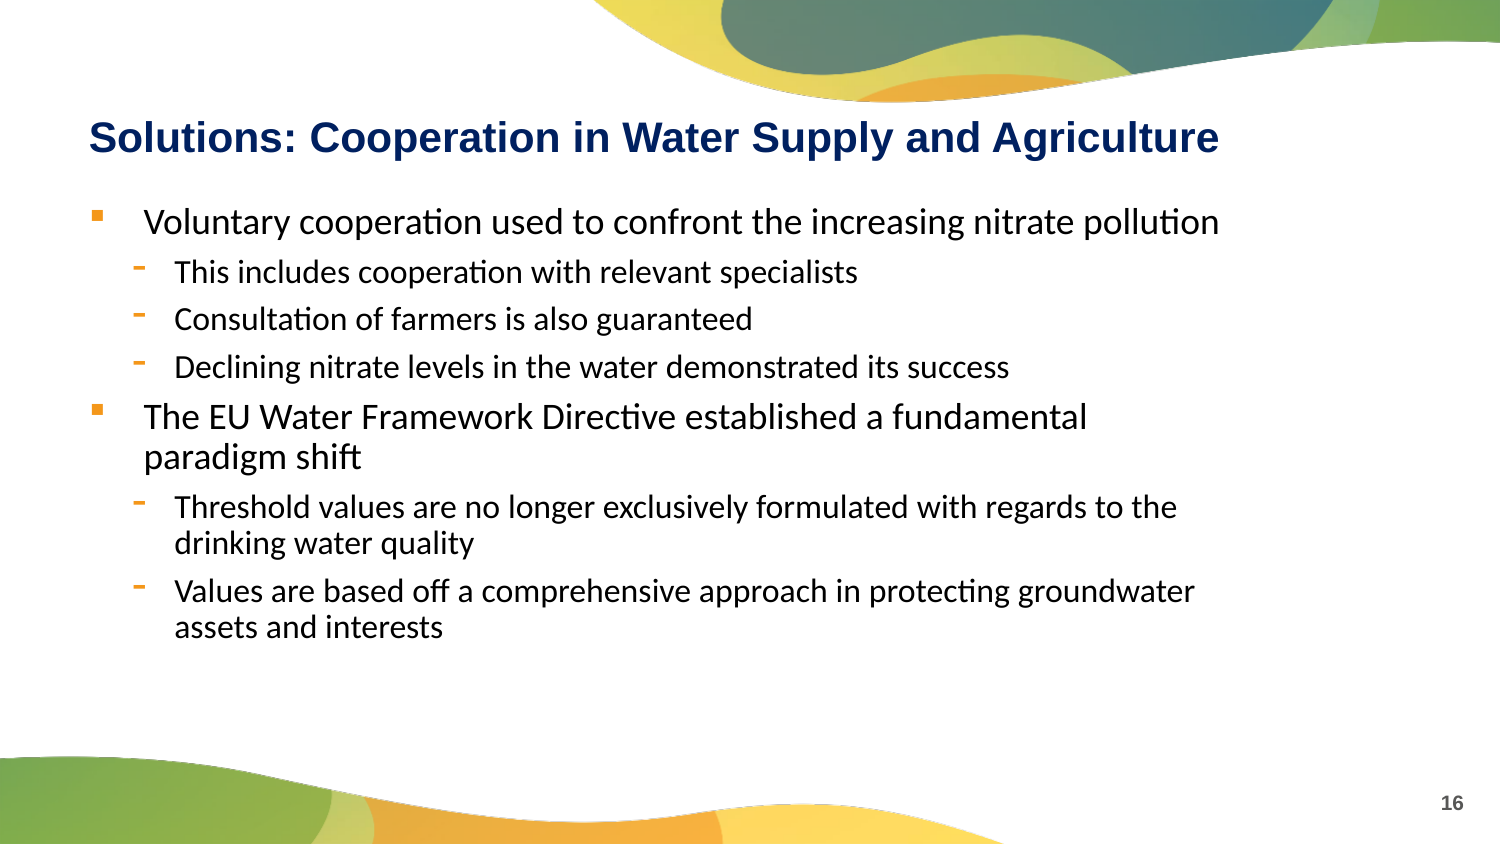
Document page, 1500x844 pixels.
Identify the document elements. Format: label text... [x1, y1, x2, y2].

picture [0, 0, 1500, 120]
picture [0, 724, 1500, 844]
slide_number 16 [1141, 780, 1479, 826]
list Voluntary cooperation used to confront the increasing nitrate pollution This includes cooperation with relevant specialists Consultation of farmers is also guaranteed Declining nitrate levels in the water demonstrated its success The EU Water Framework Directive established a fundamental paradigm shift Threshold values are no longer exclusively formulated with regards to the drinking water quality Values are based off a comprehensive approach in protecting groundwater assets and interests [73, 194, 1251, 661]
title Solutions: Cooperation in Water Supply and Agriculture [73, 94, 1480, 184]
